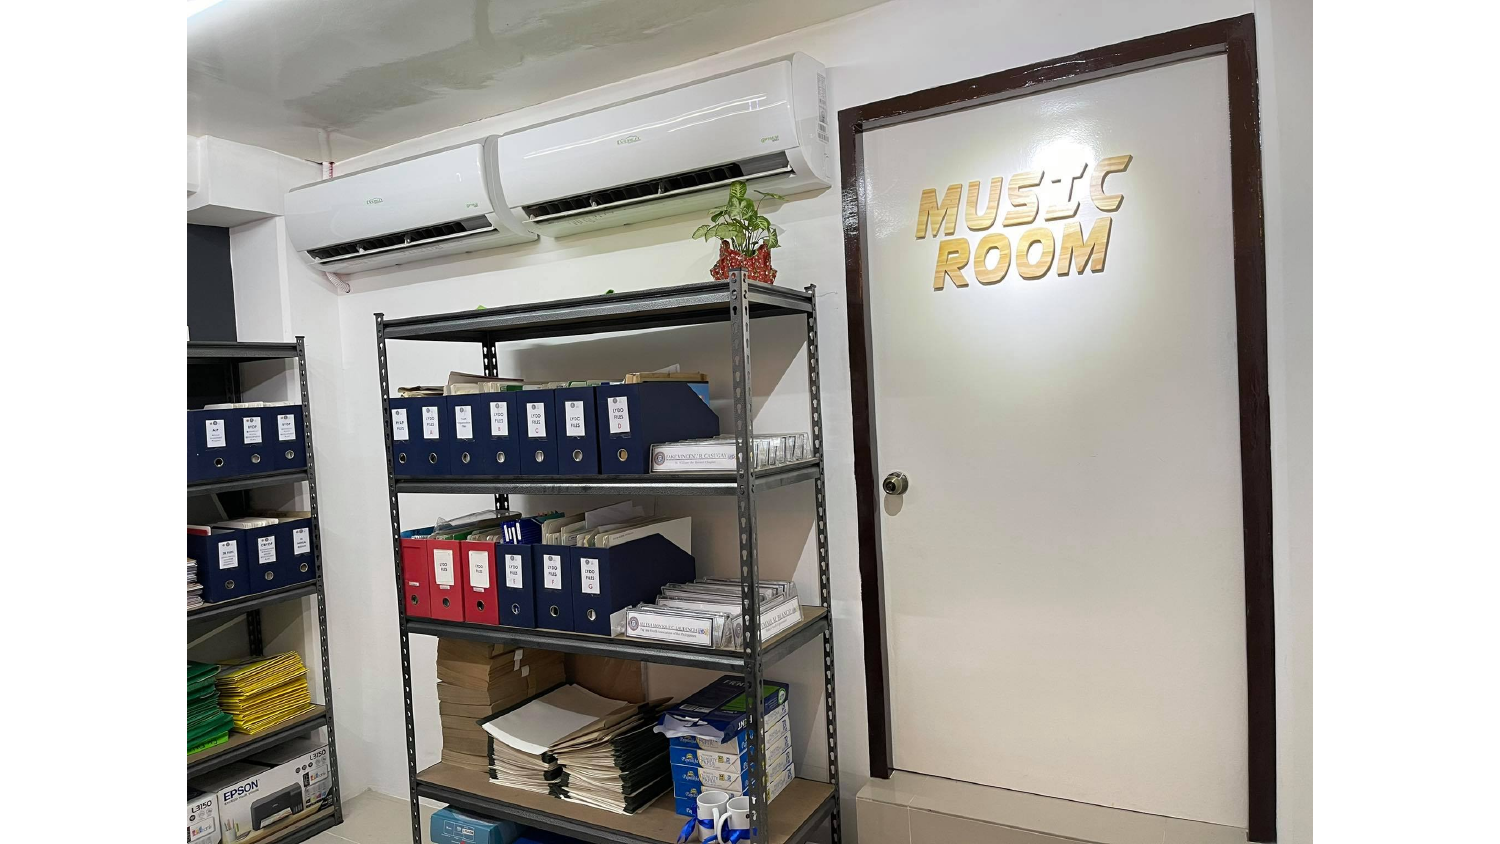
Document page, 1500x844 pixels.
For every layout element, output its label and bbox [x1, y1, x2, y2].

picture [187, 0, 1313, 844]
